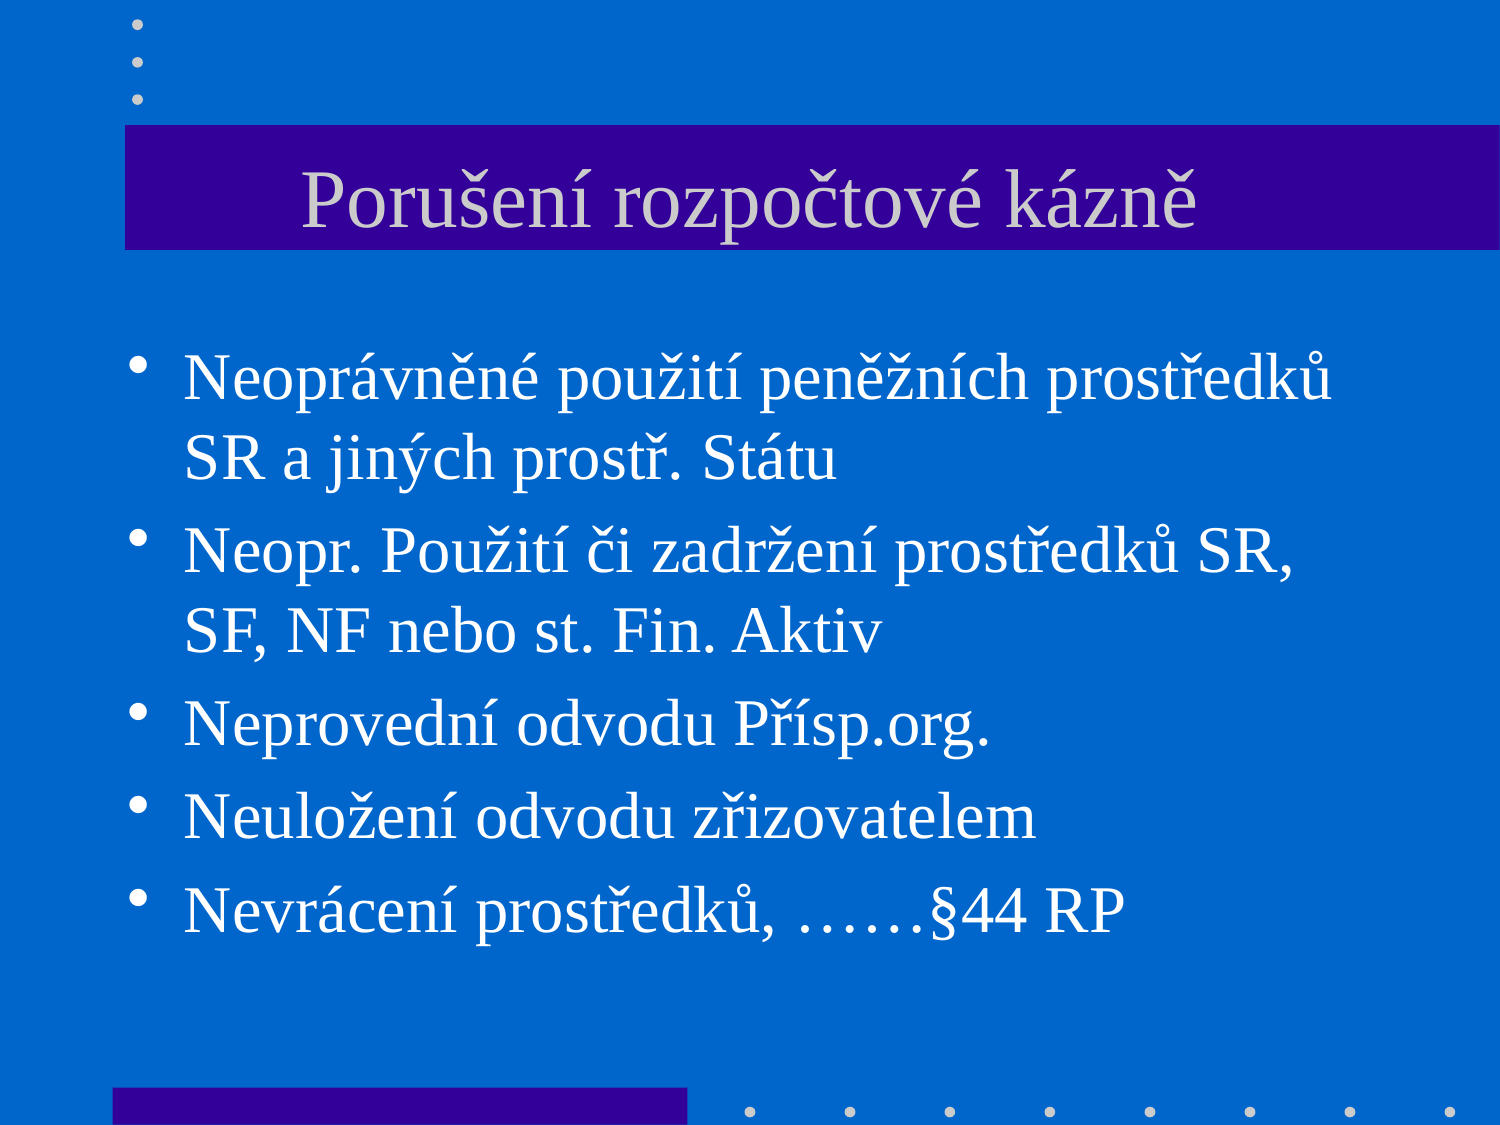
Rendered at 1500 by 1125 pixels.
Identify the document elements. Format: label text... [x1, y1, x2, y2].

list Neoprávněné použití peněžních prostředků SR a jiných prostř. Státu Neopr. Použití či zadržení prostředků SR, SF, NF nebo st. Fin. Aktiv Neprovední odvodu Přísp.org. Neuložení odvodu zřizovatelem Nevrácení prostředků, ……§44 RP [112, 324, 1388, 1000]
title Porušení rozpočtové kázně [112, 99, 1388, 288]
